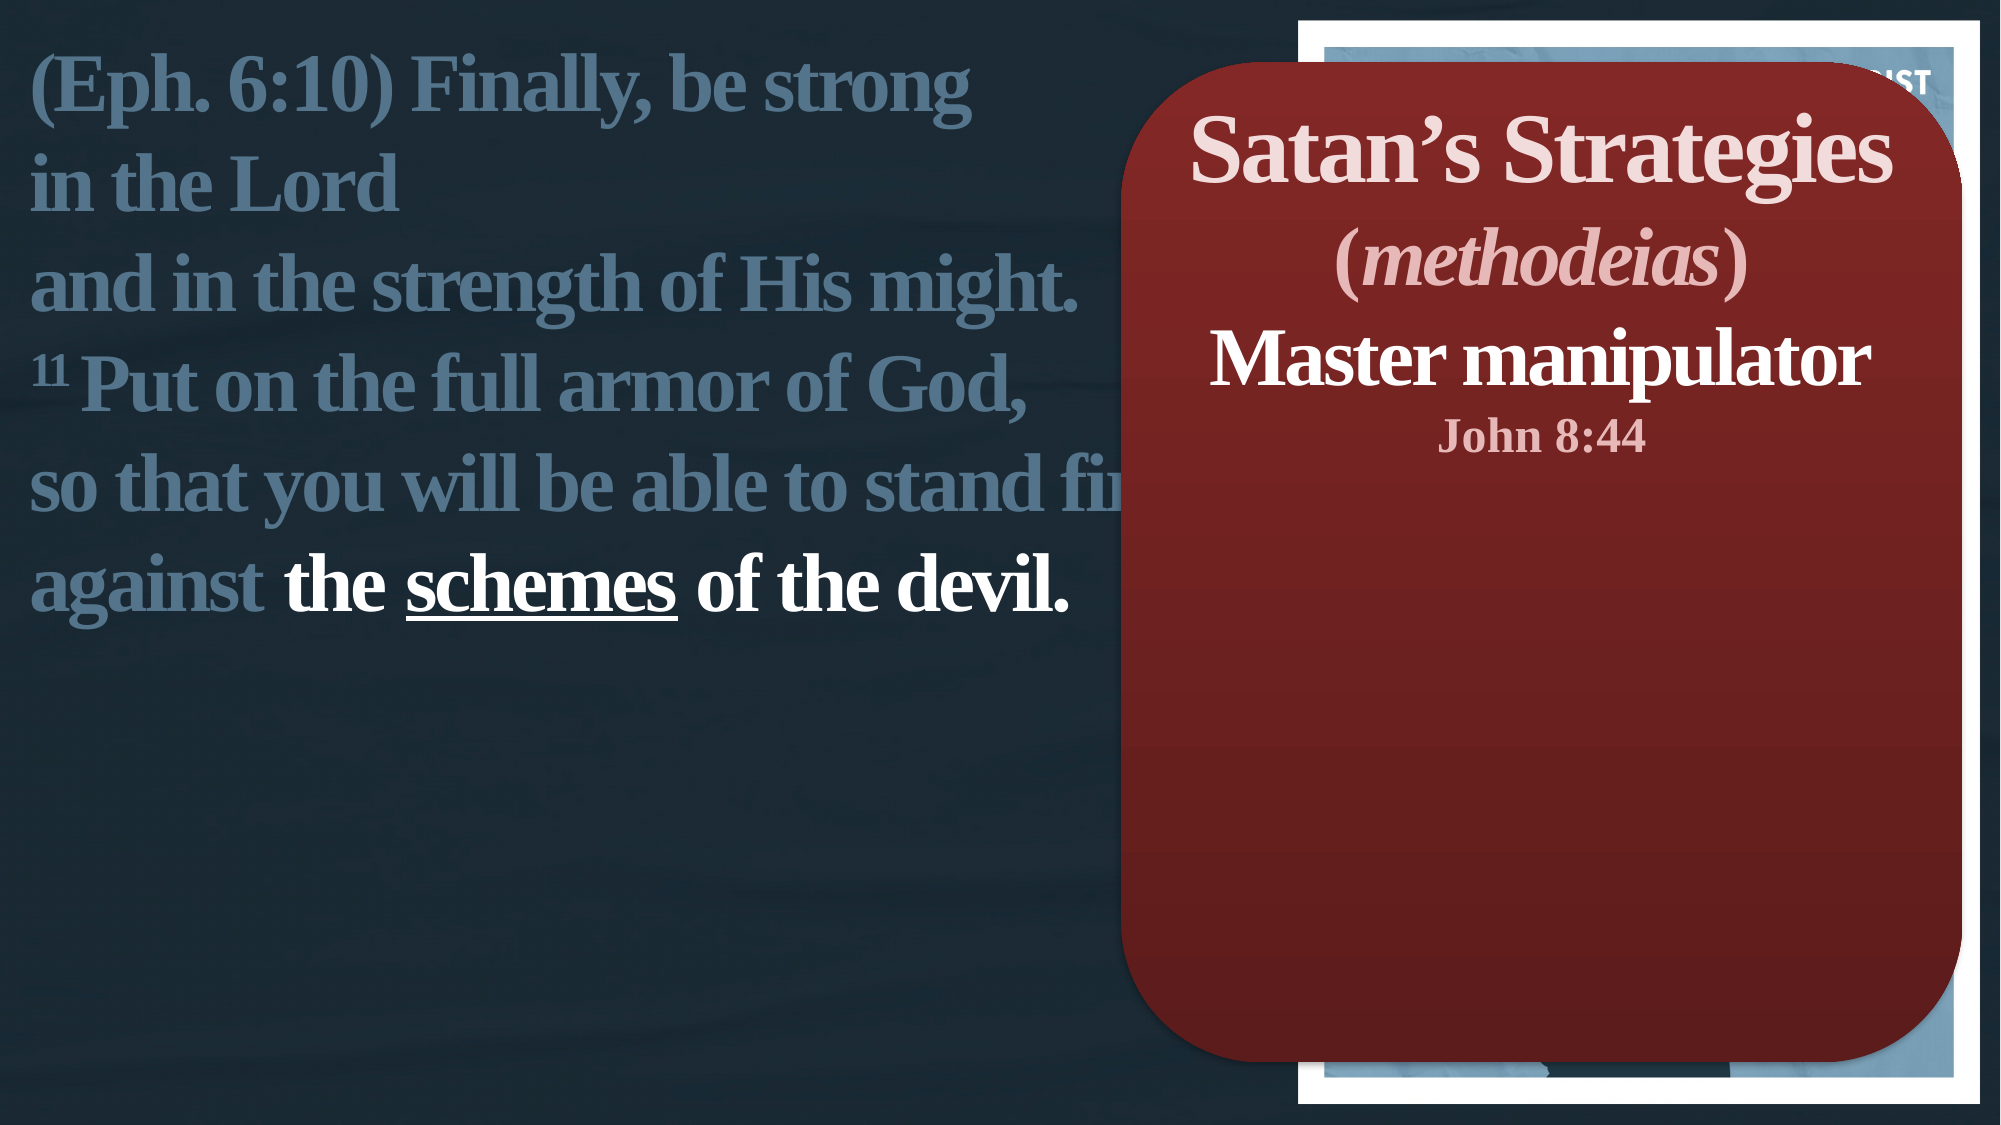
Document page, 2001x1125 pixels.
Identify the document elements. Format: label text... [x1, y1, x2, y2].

picture [0, 0, 2001, 1125]
text_box (Eph. 6:10) Finally, be strong in the Lord and in the strength of His might. 11 Put on the full armor of God, so that you will be able to stand firm against the schemes of the devil. [14, 21, 1288, 636]
text_box Satan’s Strategies (methodeias) Master manipulator John 8:44 [1119, 60, 1965, 1065]
